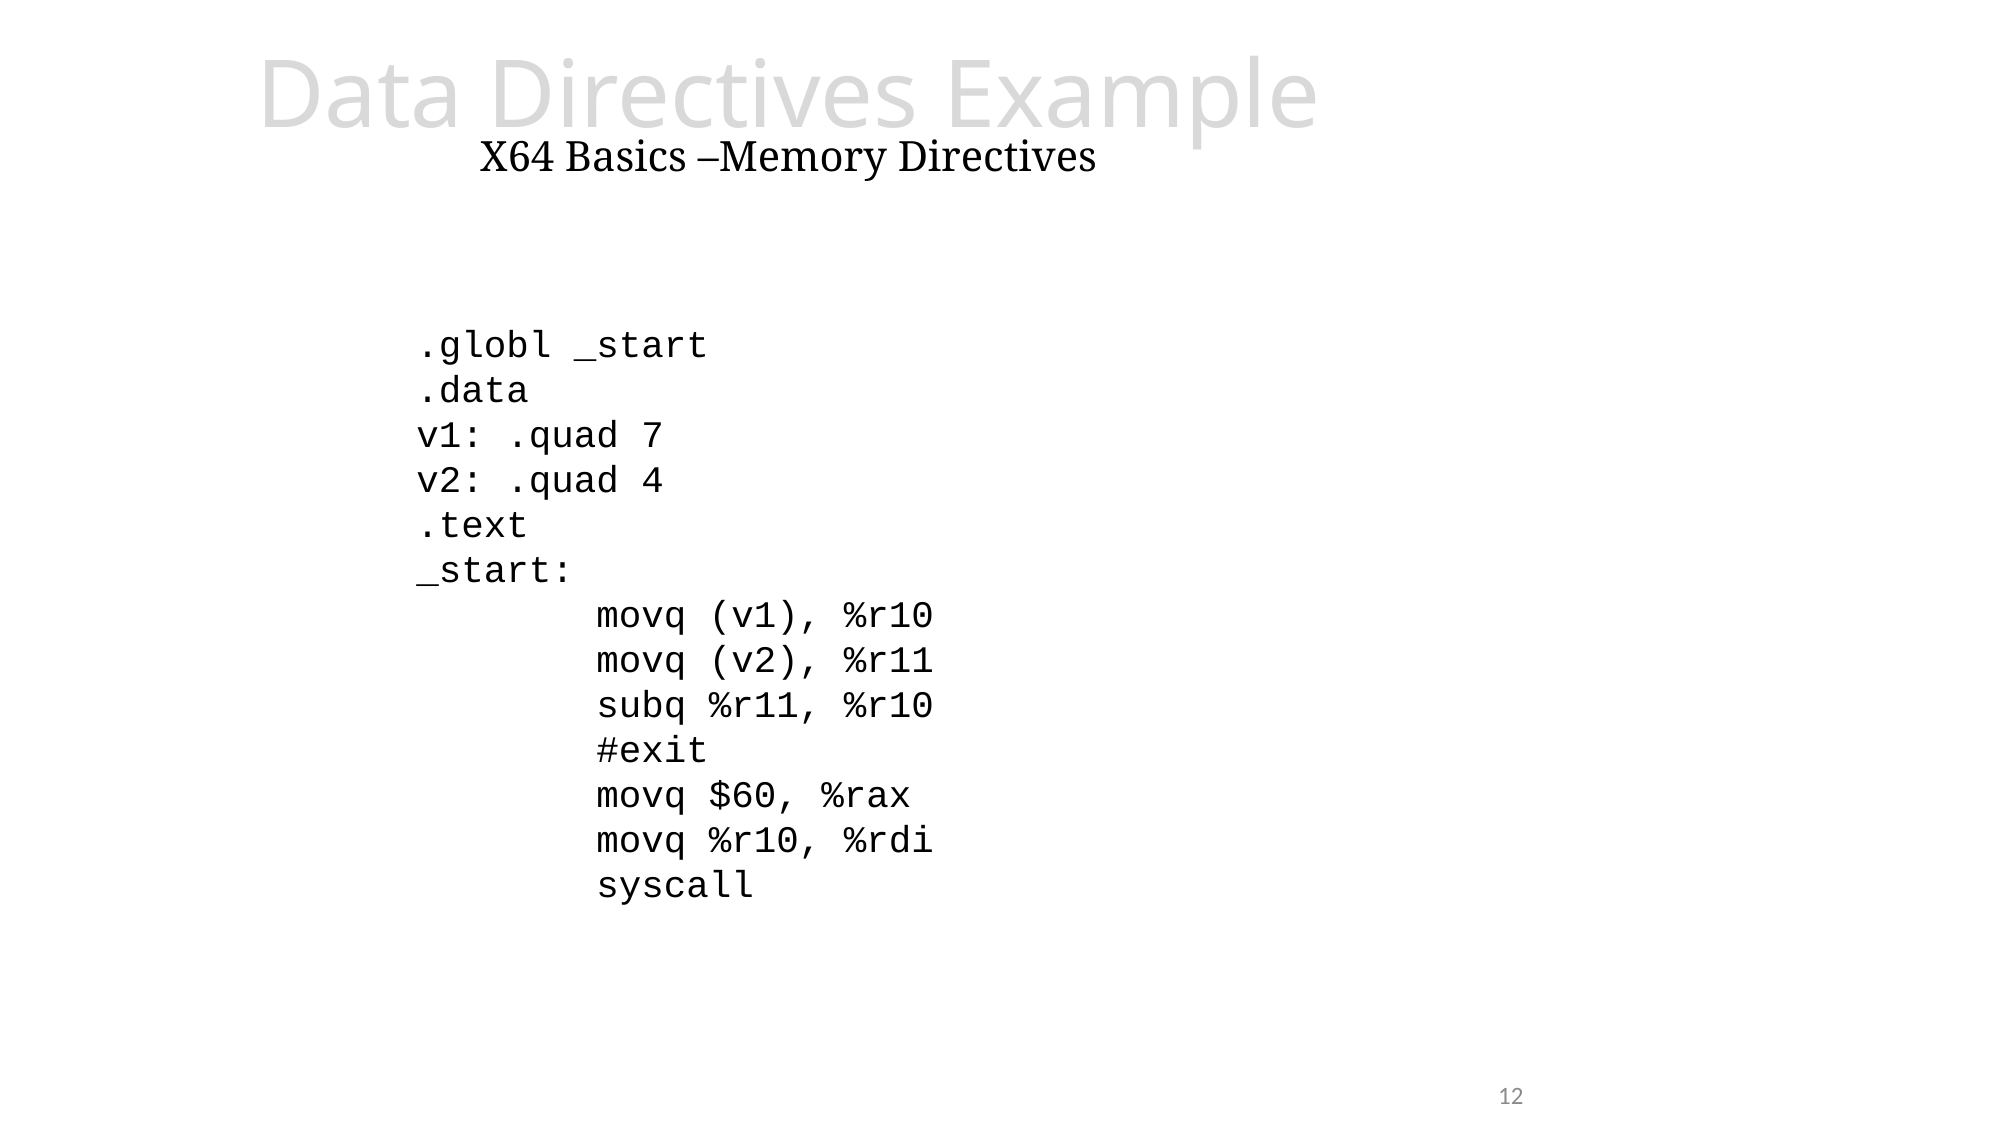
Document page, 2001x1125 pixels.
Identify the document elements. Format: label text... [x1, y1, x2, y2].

text_box .globl _start .data v1: .quad 7 v2: .quad 4 .text _start: movq (v1), %r10 movq (v2), %r11 subq %r11, %r10 #exit movq $60, %rax movq %r10, %rdi syscall [401, 313, 1216, 913]
slide_number 12 [1201, 1065, 1539, 1125]
title Data Directives Example X64 Basics –Memory Directives [141, 13, 1436, 231]
